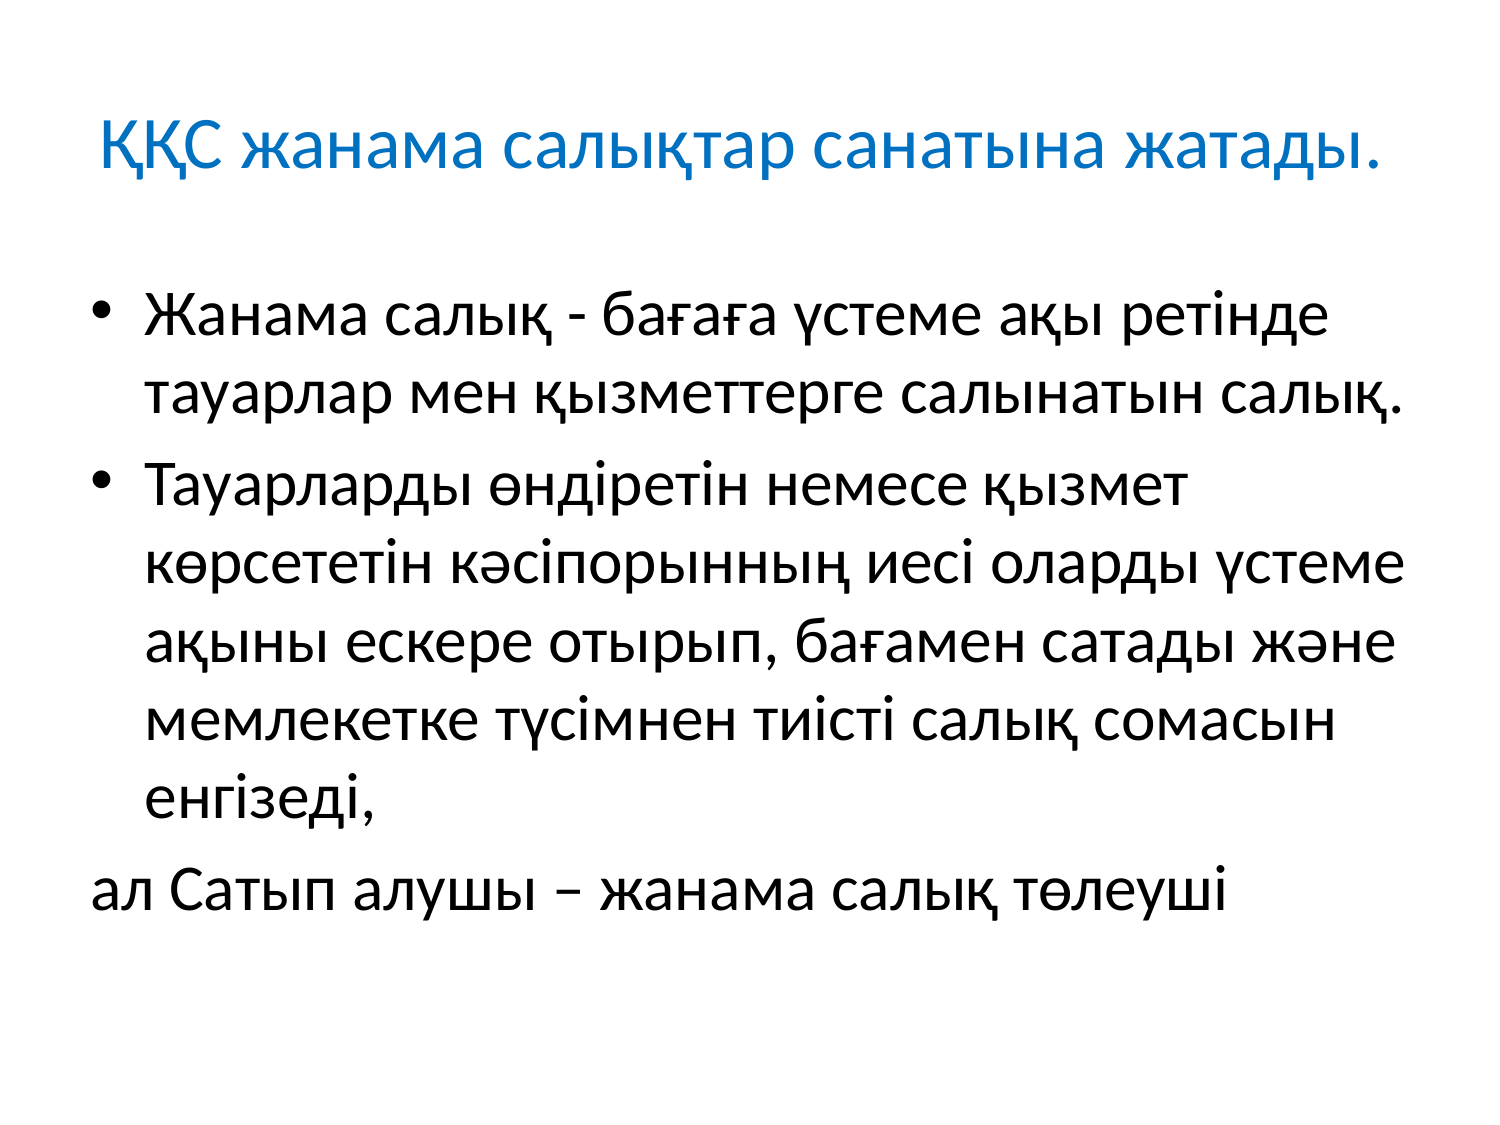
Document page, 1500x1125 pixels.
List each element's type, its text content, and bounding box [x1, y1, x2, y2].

list Жанама салық - бағаға үстеме ақы ретінде тауарлар мен қызметтерге салынатын салық. Тауарларды өндіретін немесе қызмет көрсететін кәсіпорынның иесі оларды үстеме ақыны ескере отырып, бағамен сатады және мемлекетке түсімнен тиісті салық сомасын енгізеді, ал Сатып алушы – жанама салық төлеуші [75, 262, 1425, 1005]
title ҚҚС жанама салықтар санатына жатады. [75, 45, 1425, 233]
